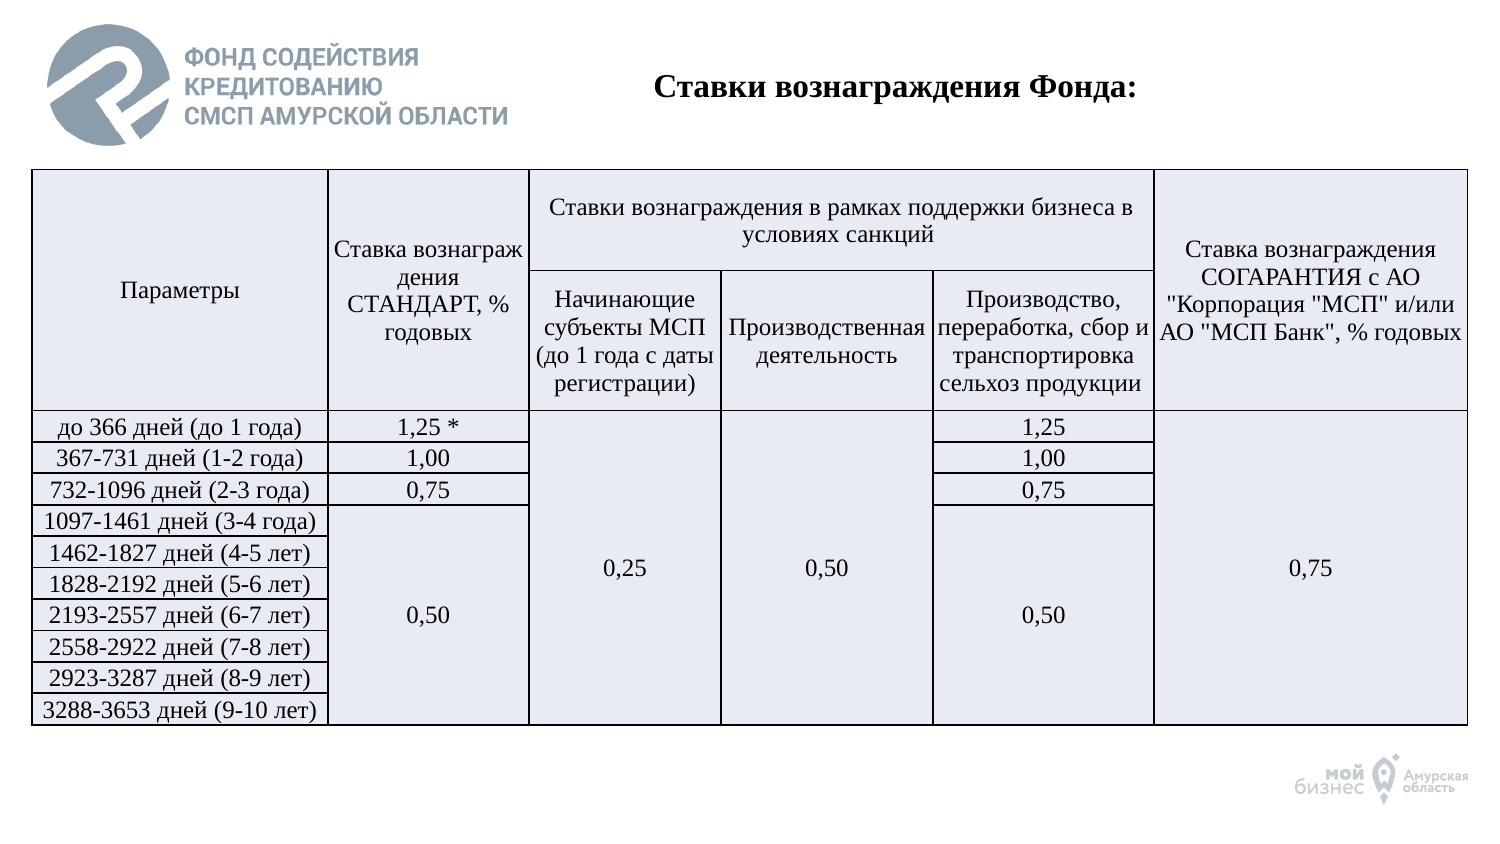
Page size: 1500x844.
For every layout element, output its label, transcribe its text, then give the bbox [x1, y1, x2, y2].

table_cell 0,75 [934, 474, 1153, 504]
table_cell 0,75 [1155, 411, 1467, 724]
picture [47, 24, 507, 146]
table_cell 1,00 [329, 443, 528, 472]
table_header Ставка вознаграждения СТАНДАРТ, % годовых [329, 170, 528, 410]
table_cell 1,25 [934, 411, 1153, 441]
table_cell 1097-1461 дней (3-4 года) [33, 506, 327, 535]
table_cell 1,25 * [329, 411, 528, 441]
table_cell 2923-3287 дней (8-9 лет) [33, 663, 327, 692]
table_header Ставка вознаграждения СОГАРАНТИЯ с АО "Корпорация "МСП" и/или АО "МСП Банк", % годовых [1155, 170, 1467, 410]
table_cell 2193-2557 дней (6-7 лет) [33, 600, 327, 630]
table_cell Производственная деятельность [722, 271, 932, 410]
table_cell Начинающие субъекты МСП (до 1 года с даты регистрации) [530, 271, 720, 410]
table_cell 1462-1827 дней (4-5 лет) [33, 537, 327, 567]
table_cell 1828-2192 дней (5-6 лет) [33, 568, 327, 598]
table_cell 0,25 [530, 411, 720, 724]
table_cell до 366 дней (до 1 года) [33, 411, 327, 441]
table_cell 732-1096 дней (2-3 года) [33, 474, 327, 504]
table_cell 367-731 дней (1-2 года) [33, 443, 327, 472]
table_cell 0,75 [329, 474, 528, 504]
text_box Ставки вознаграждения Фонда: [638, 57, 1348, 112]
table_cell 0,50 [329, 506, 528, 724]
table_cell 1,00 [934, 443, 1153, 472]
table_cell 3288-3653 дней (9-10 лет) [33, 694, 327, 724]
table_cell 2558-2922 дней (7-8 лет) [33, 631, 327, 661]
table_cell 0,50 [722, 411, 932, 724]
table_header Ставки вознаграждения в рамках поддержки бизнеса в условиях санкций [530, 170, 1153, 270]
table_header Параметры [33, 170, 327, 410]
picture [1295, 753, 1468, 805]
table_cell Производство, переработка, сбор и транспортировка сельхоз продукции [934, 271, 1153, 410]
table_cell 0,50 [934, 506, 1153, 724]
